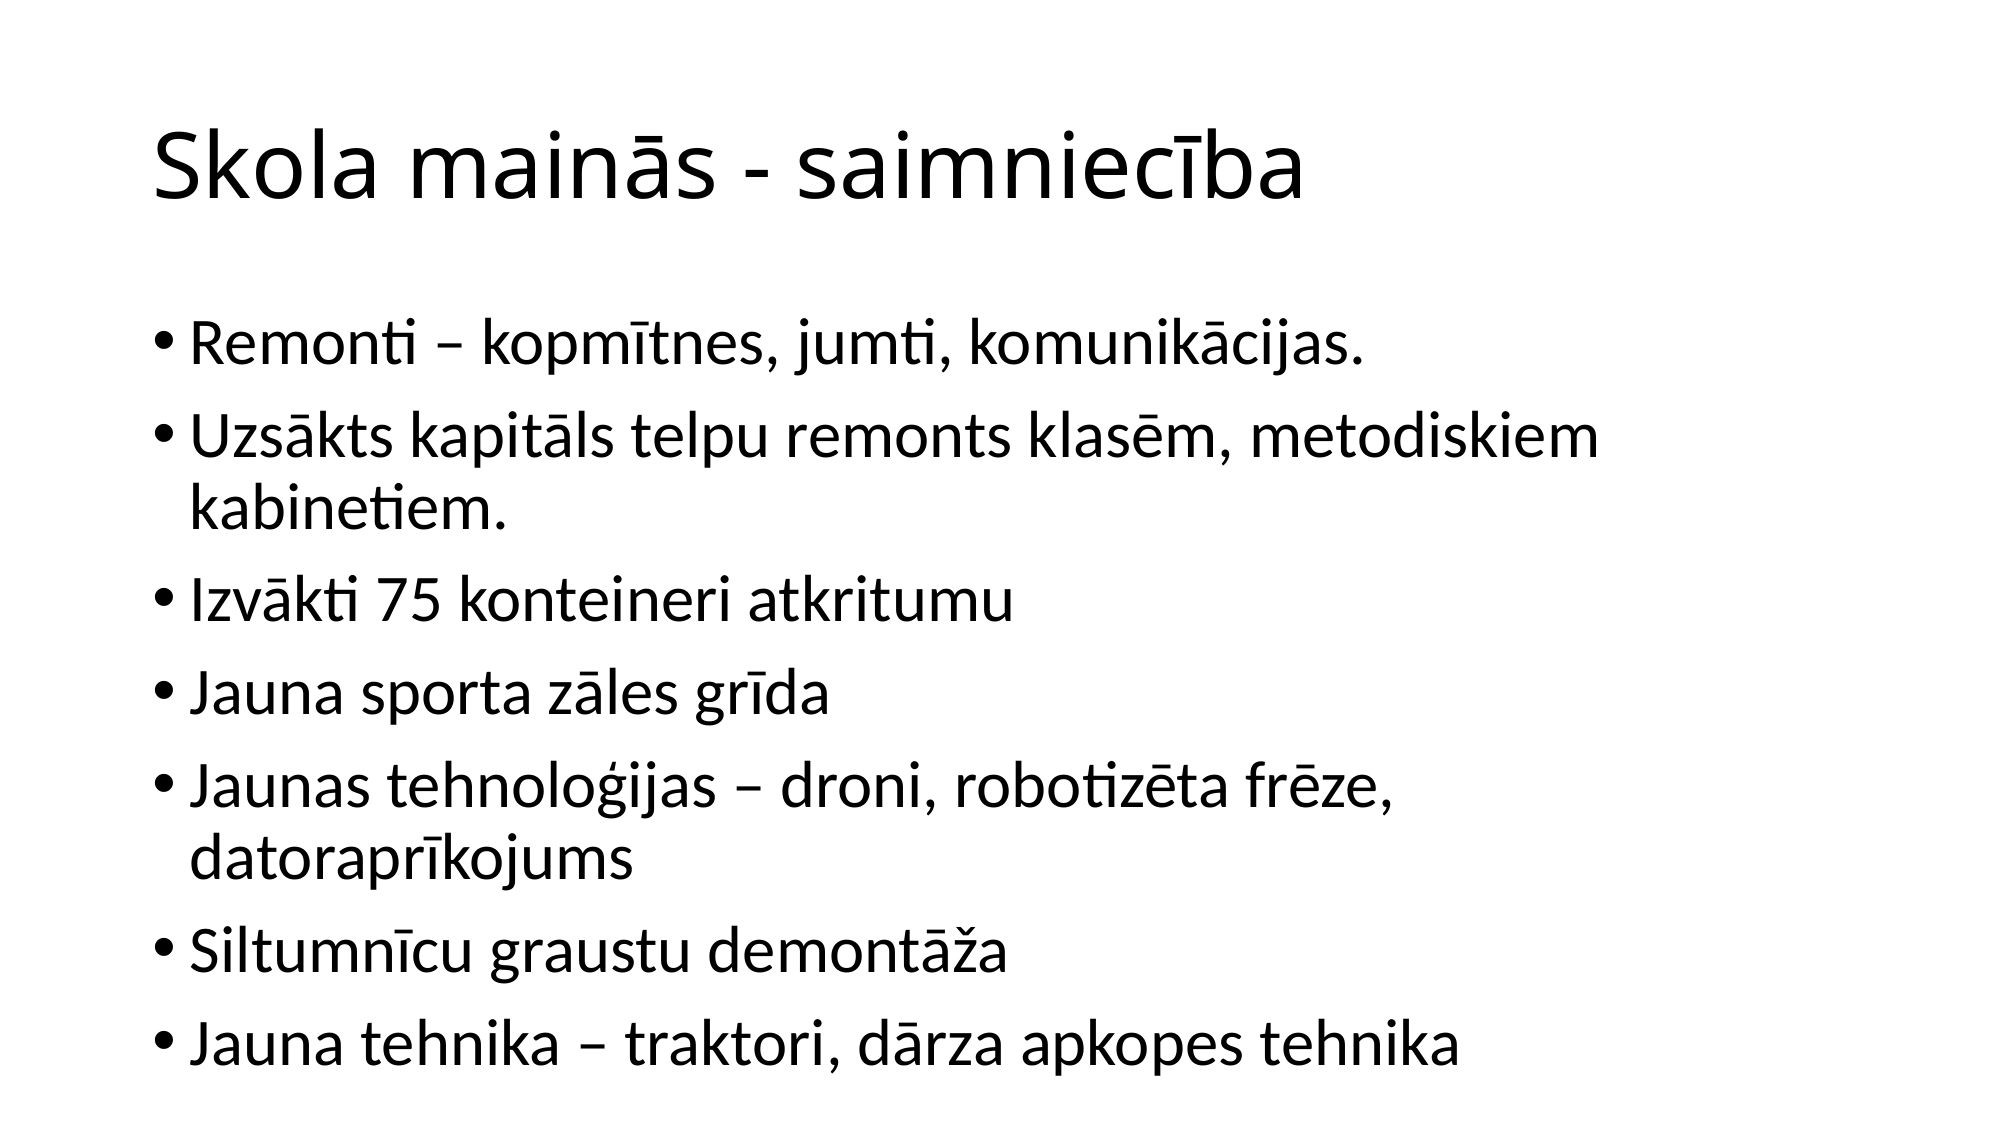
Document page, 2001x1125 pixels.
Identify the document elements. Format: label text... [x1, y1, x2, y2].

list Remonti – kopmītnes, jumti, komunikācijas. Uzsākts kapitāls telpu remonts klasēm, metodiskiem kabinetiem. Izvākti 75 konteineri atkritumu Jauna sporta zāles grīda Jaunas tehnoloģijas – droni, robotizēta frēze, datoraprīkojums Siltumnīcu graustu demontāža Jauna tehnika – traktori, dārza apkopes tehnika [137, 299, 1863, 1014]
title Skola mainās - saimniecība [137, 59, 1863, 278]
